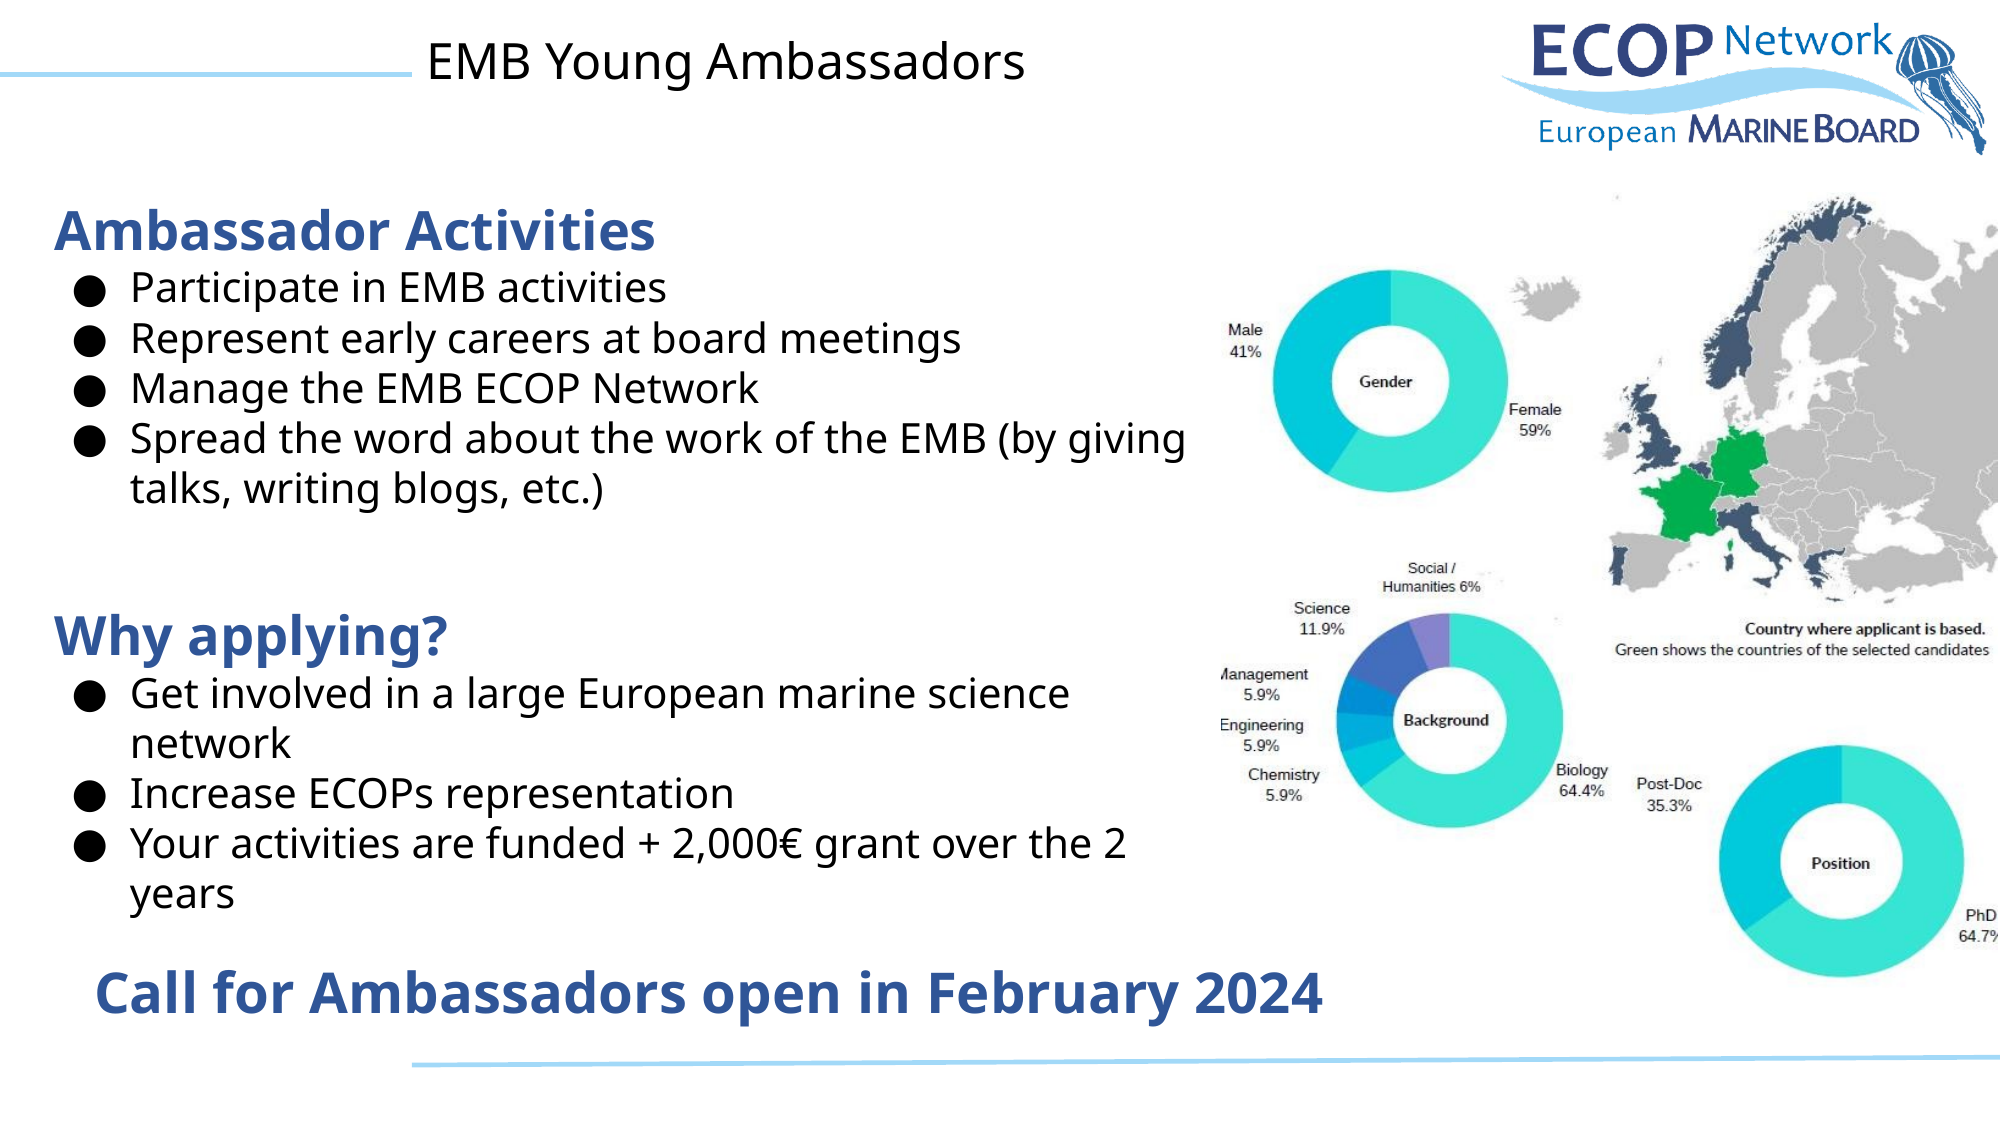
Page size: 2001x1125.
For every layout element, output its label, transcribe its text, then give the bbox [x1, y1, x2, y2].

text_box EMB Young Ambassadors [411, 21, 1473, 97]
picture [1478, 0, 2000, 183]
text_box Call for Ambassadors open in February 2024 [79, 949, 1414, 1033]
picture [1221, 192, 1998, 988]
text_box Ambassador Activities Participate in EMB activities Represent early careers at board meetings Manage the EMB ECOP Network Spread the word about the work of the EMB (by giving talks, writing blogs, etc.) Why applying? Get involved in a large European marine science network Increase ECOPs representation Your activities are funded + 2,000€ grant over the 2 years [55, 194, 1208, 917]
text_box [411, 1056, 2000, 1066]
